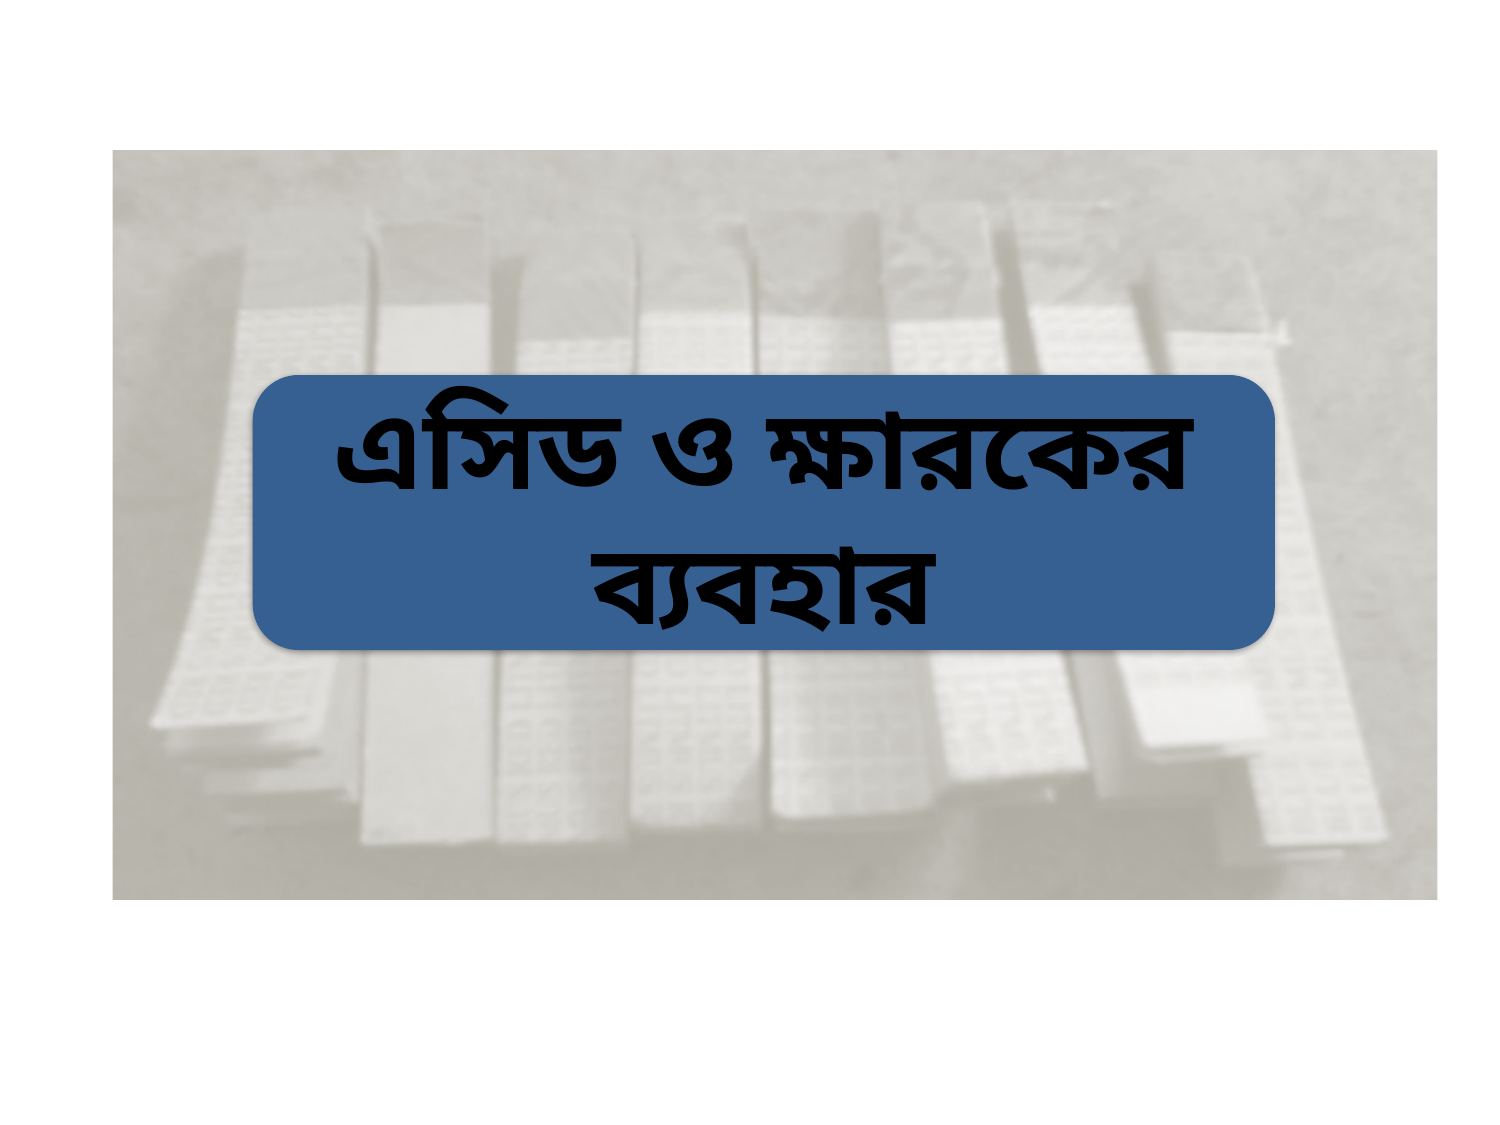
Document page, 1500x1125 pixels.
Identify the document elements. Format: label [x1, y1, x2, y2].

picture [112, 149, 1438, 901]
